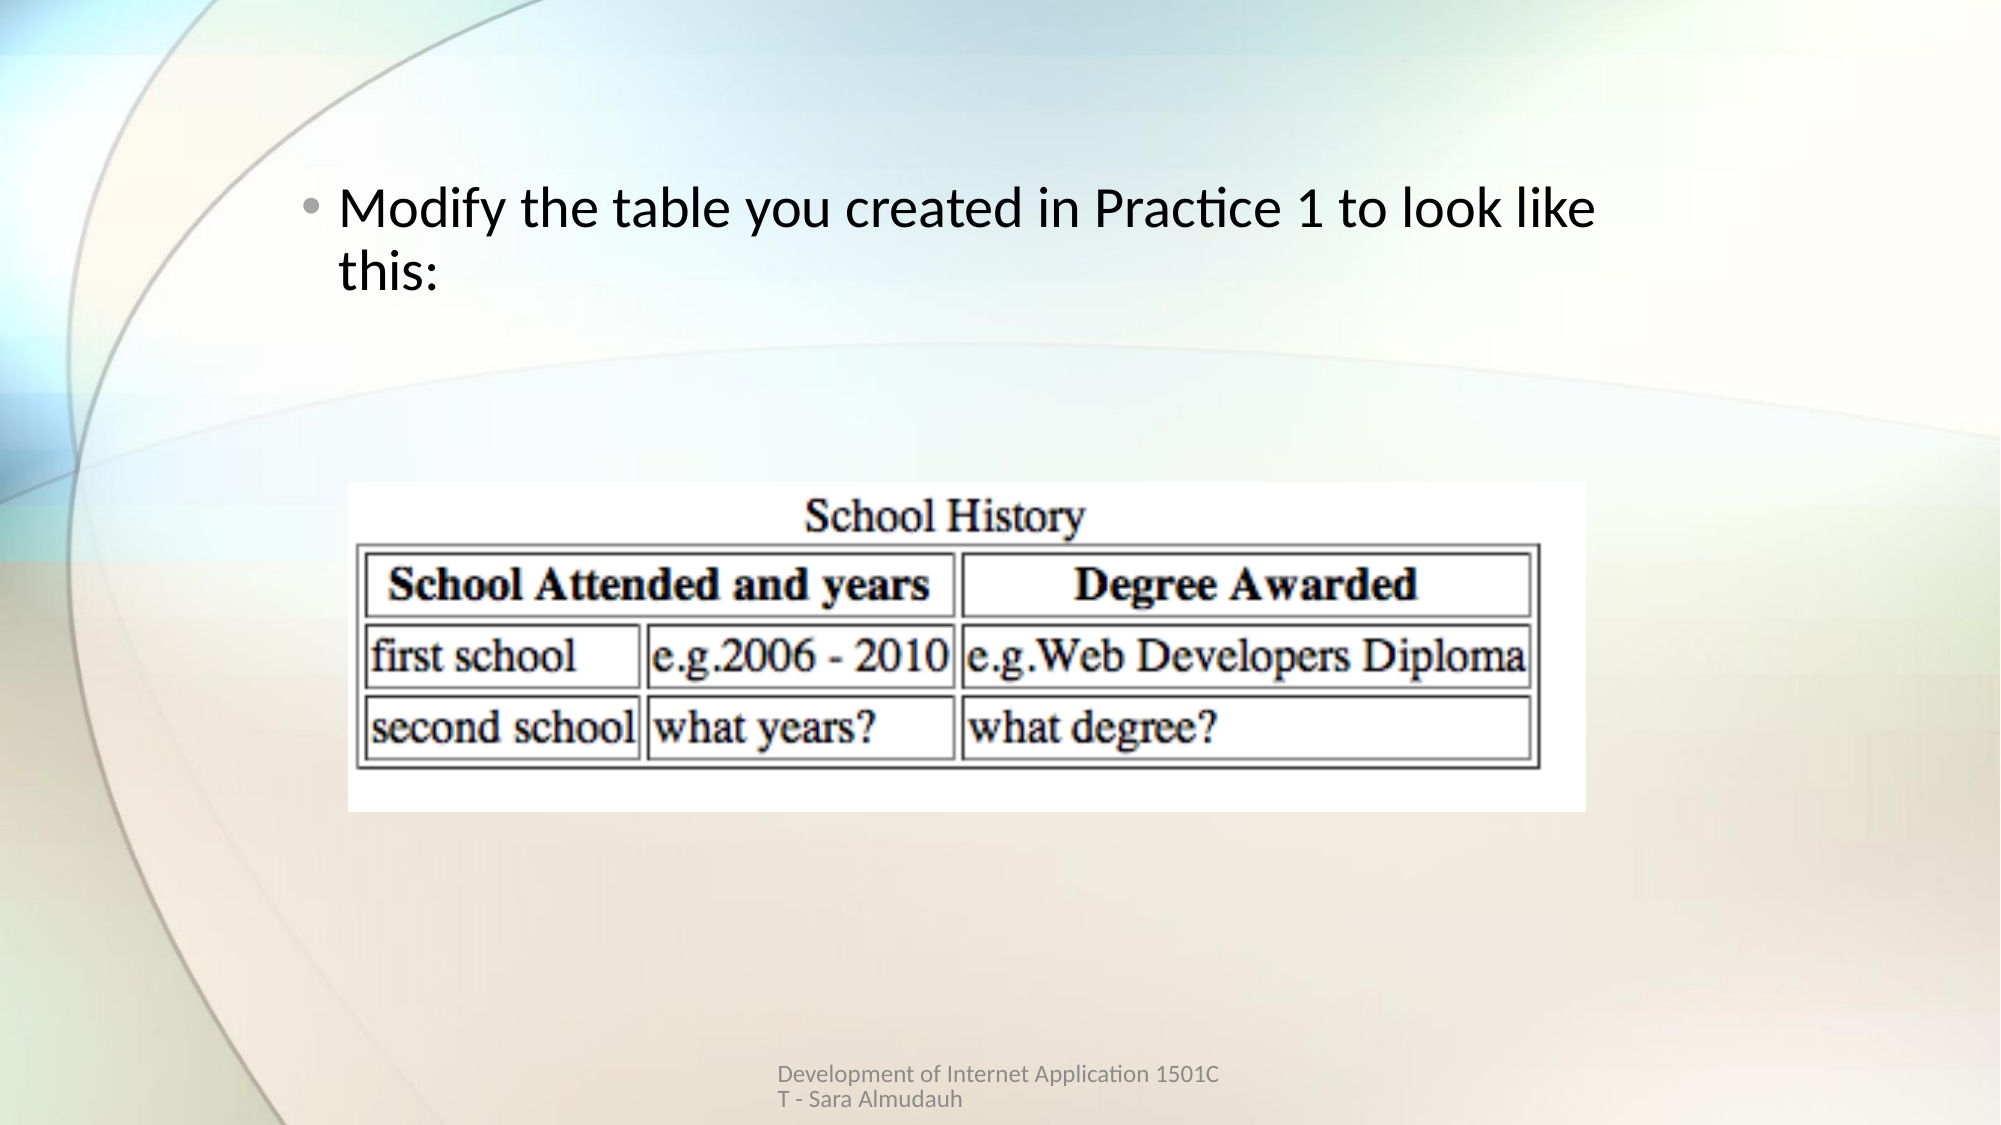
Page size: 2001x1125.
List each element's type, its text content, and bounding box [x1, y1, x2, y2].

footer Development of Internet Application 1501CT - Sara Almudauh [762, 1042, 1238, 1103]
picture [0, 0, 2001, 1125]
list Modify the table you created in Practice 1 to look like this: [286, 169, 1637, 912]
